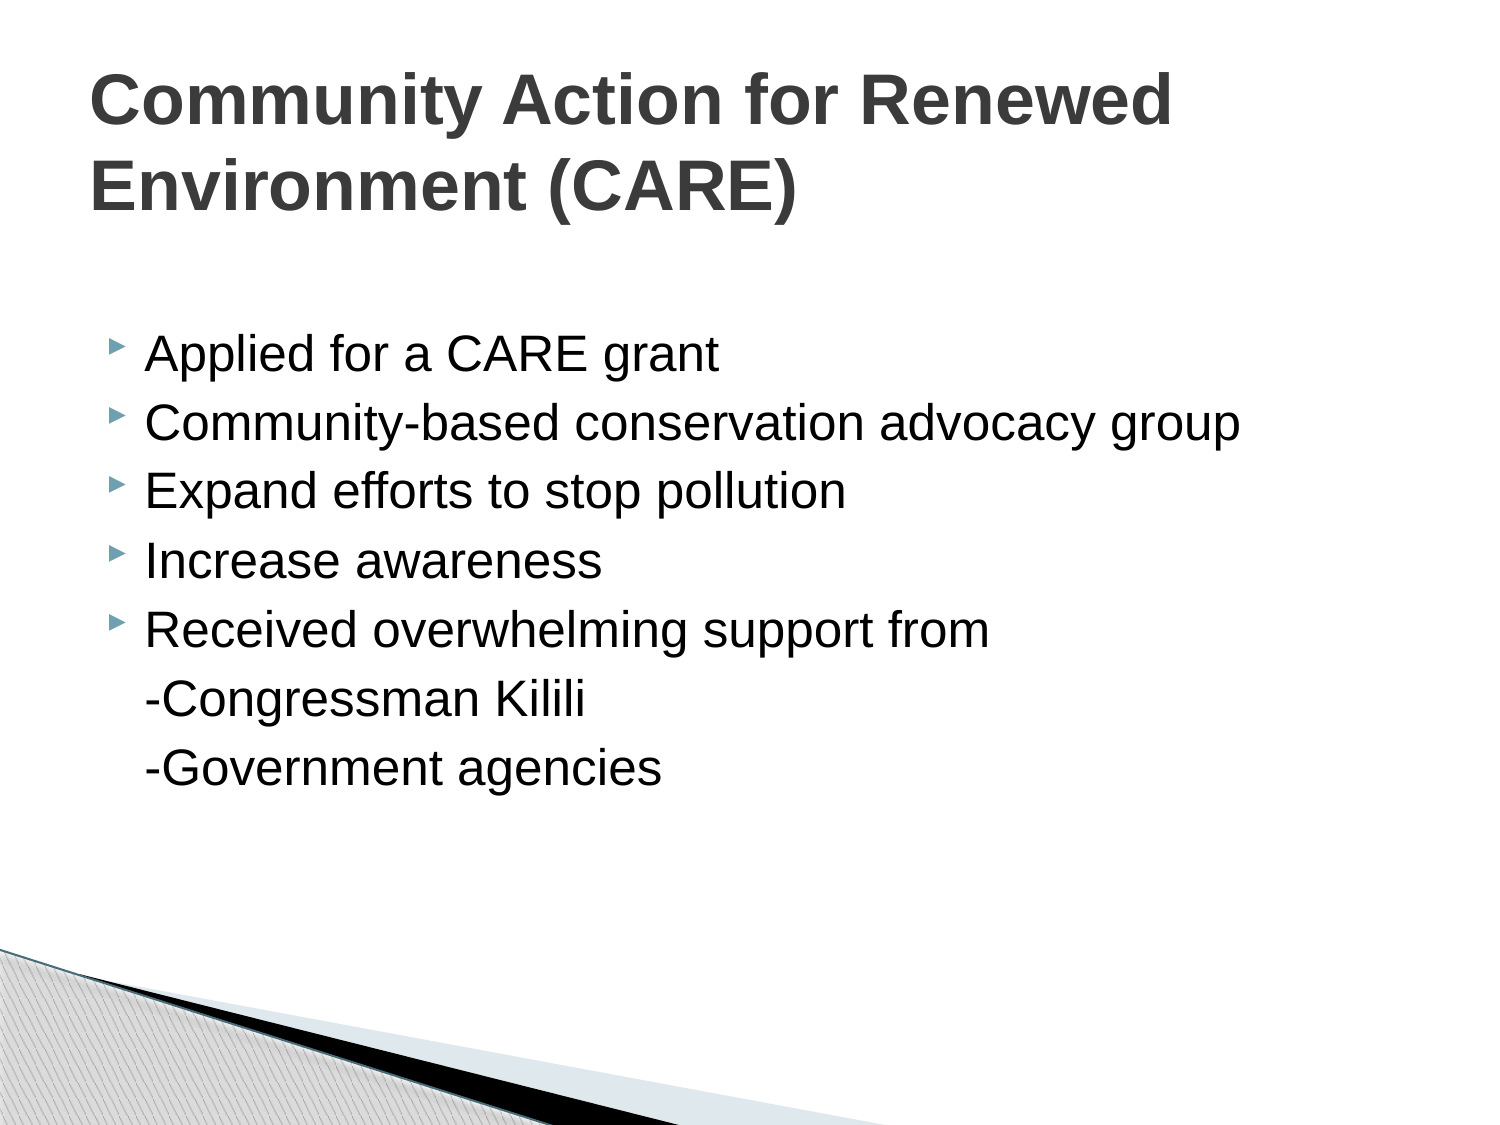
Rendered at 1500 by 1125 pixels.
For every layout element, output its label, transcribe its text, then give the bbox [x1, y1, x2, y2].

list Applied for a CARE grant Community-based conservation advocacy group Expand efforts to stop pollution Increase awareness Received overwhelming support from -Congressman Kilili -Government agencies [75, 312, 1425, 807]
title Community Action for Renewed Environment (CARE) [75, 45, 1425, 233]
